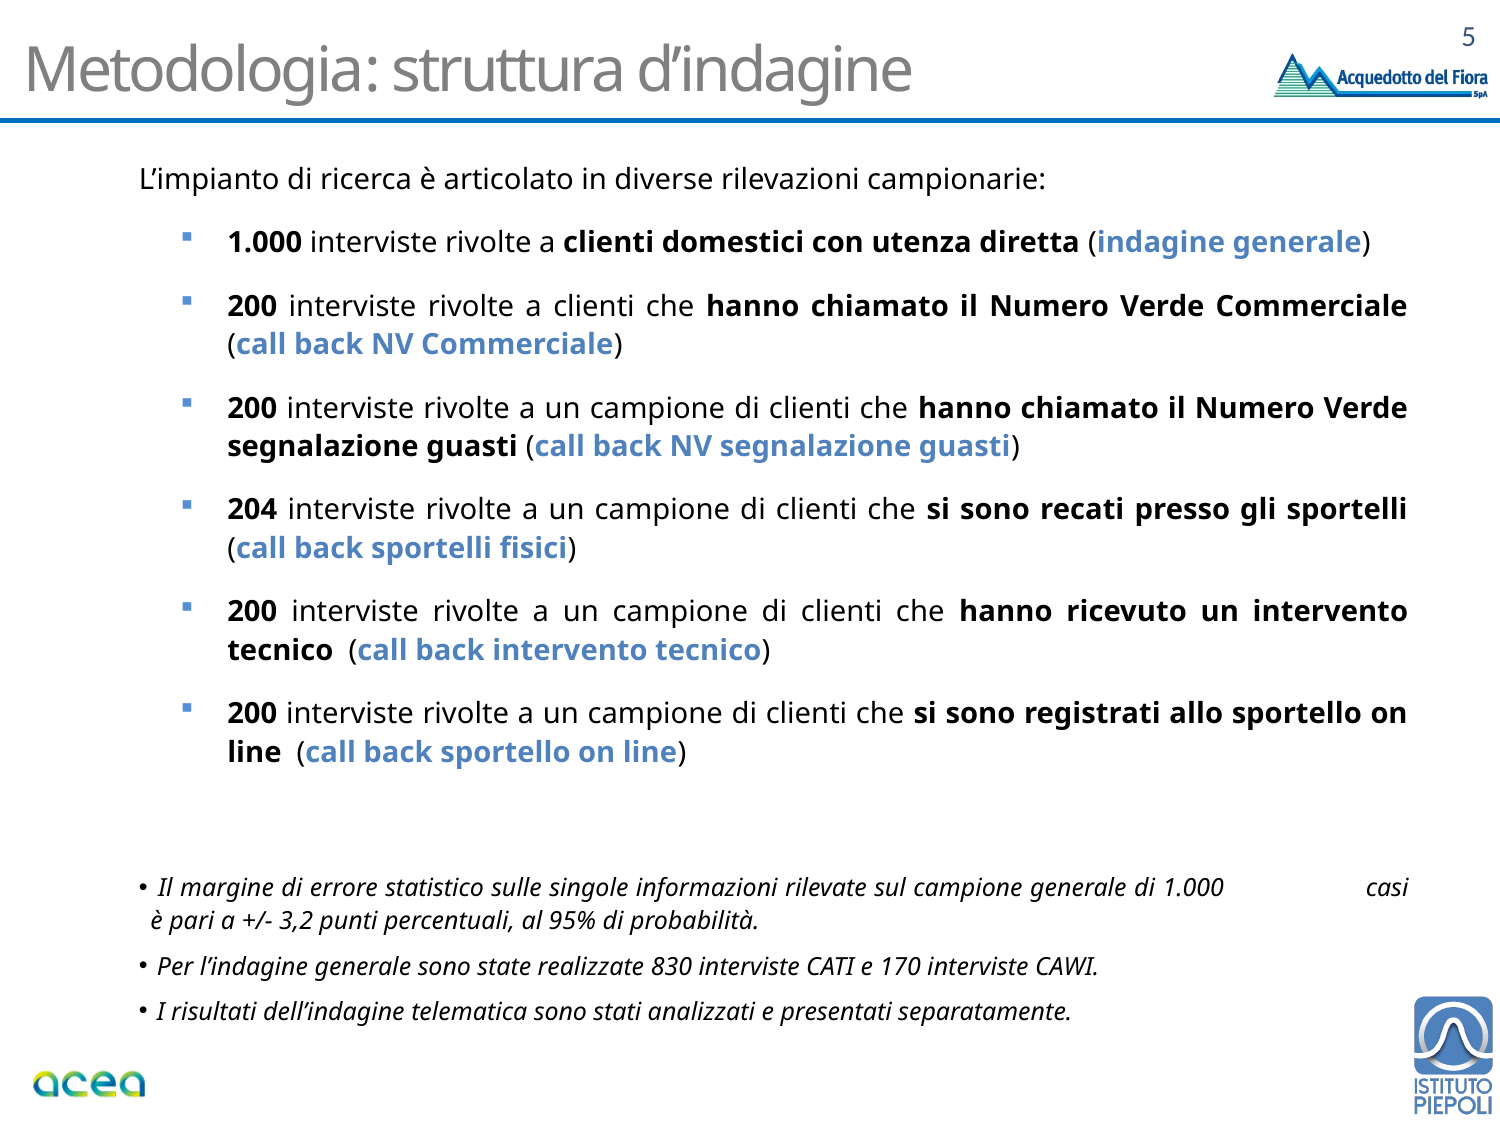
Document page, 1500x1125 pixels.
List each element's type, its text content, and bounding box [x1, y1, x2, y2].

text_box L’impianto di ricerca è articolato in diverse rilevazioni campionarie: 1.000 interviste rivolte a clienti domestici con utenza diretta (indagine generale) 200 interviste rivolte a clienti che hanno chiamato il Numero Verde Commerciale (call back NV Commerciale) 200 interviste rivolte a un campione di clienti che hanno chiamato il Numero Verde segnalazione guasti (call back NV segnalazione guasti) 204 interviste rivolte a un campione di clienti che si sono recati presso gli sportelli (call back sportelli fisici) 200 interviste rivolte a un campione di clienti che hanno ricevuto un intervento tecnico (call back intervento tecnico) 200 interviste rivolte a un campione di clienti che si sono registrati allo sportello on line (call back sportello on line) Il margine di errore statistico sulle singole informazioni rilevate sul campione generale di 1.000 casi è pari a +/- 3,2 punti percentuali, al 95% di probabilità. Per l’indagine generale sono state realizzate 830 interviste CATI e 170 interviste CAWI. I risultati dell’indagine telematica sono stati analizzati e presentati separatamente. [123, 148, 1424, 990]
title Metodologia: struttura d’indagine [0, 18, 1459, 114]
picture [1459, 42, 1495, 114]
picture [1410, 992, 1495, 1118]
picture [20, 1058, 156, 1110]
